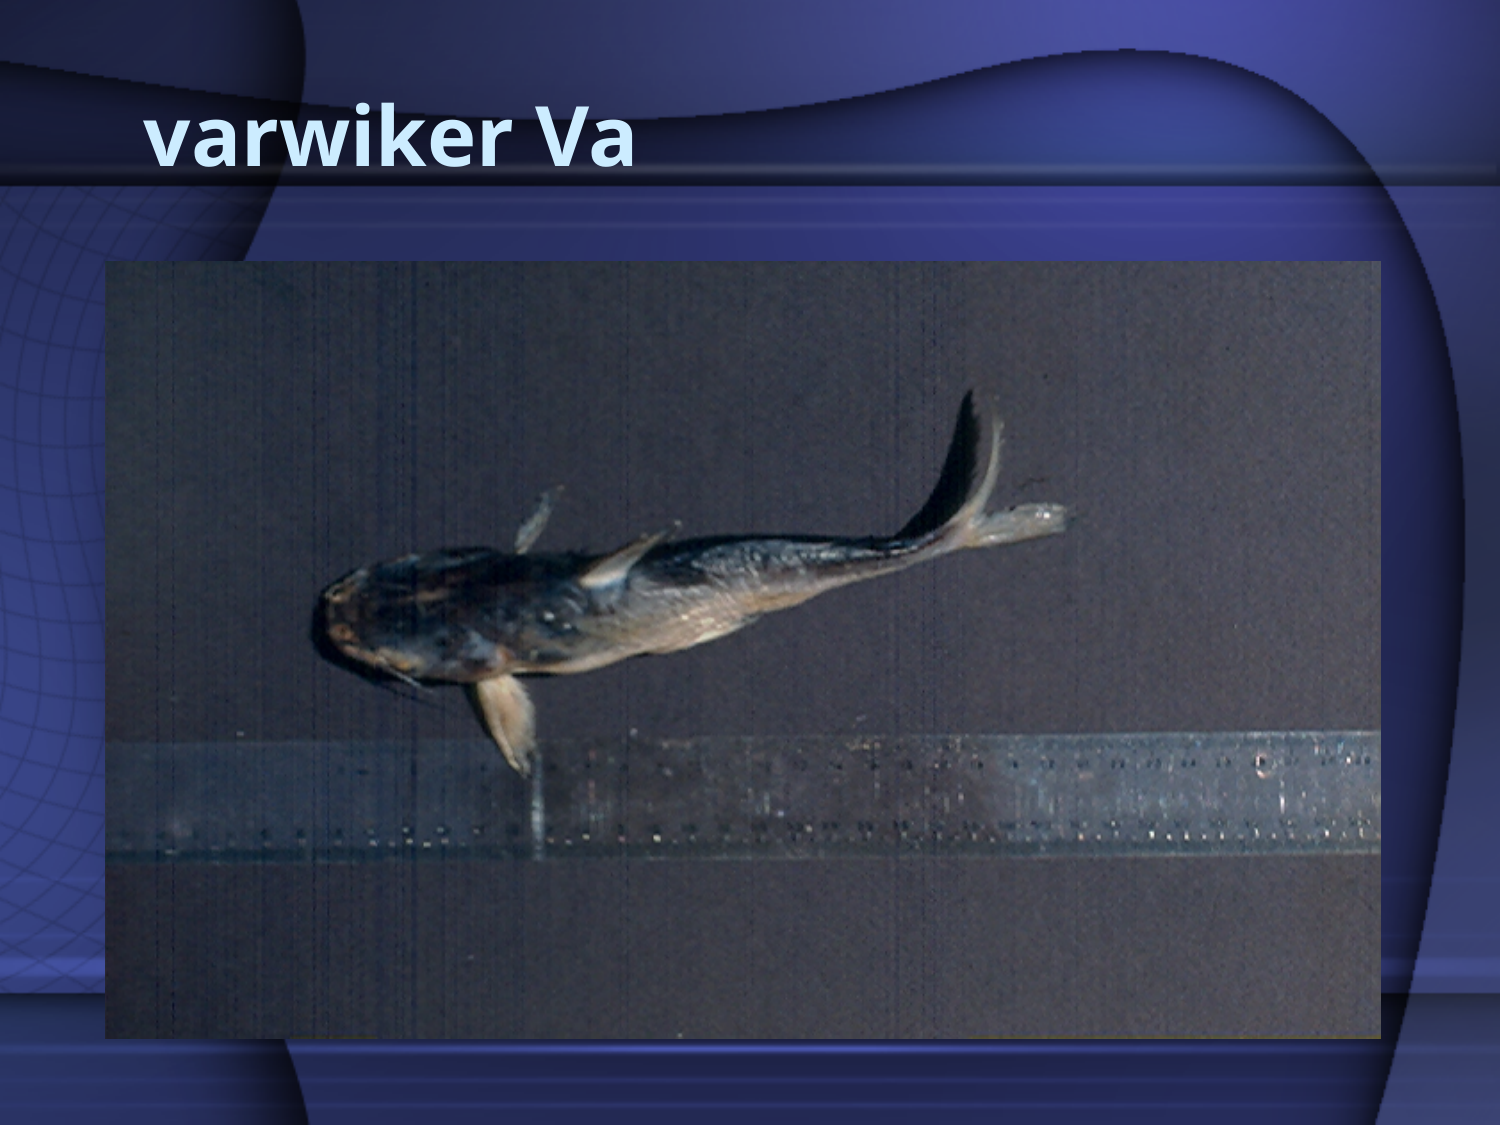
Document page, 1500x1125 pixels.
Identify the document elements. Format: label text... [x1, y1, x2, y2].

picture [0, 0, 1500, 1125]
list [105, 261, 1382, 1040]
title varwiker Va [128, 58, 1392, 209]
